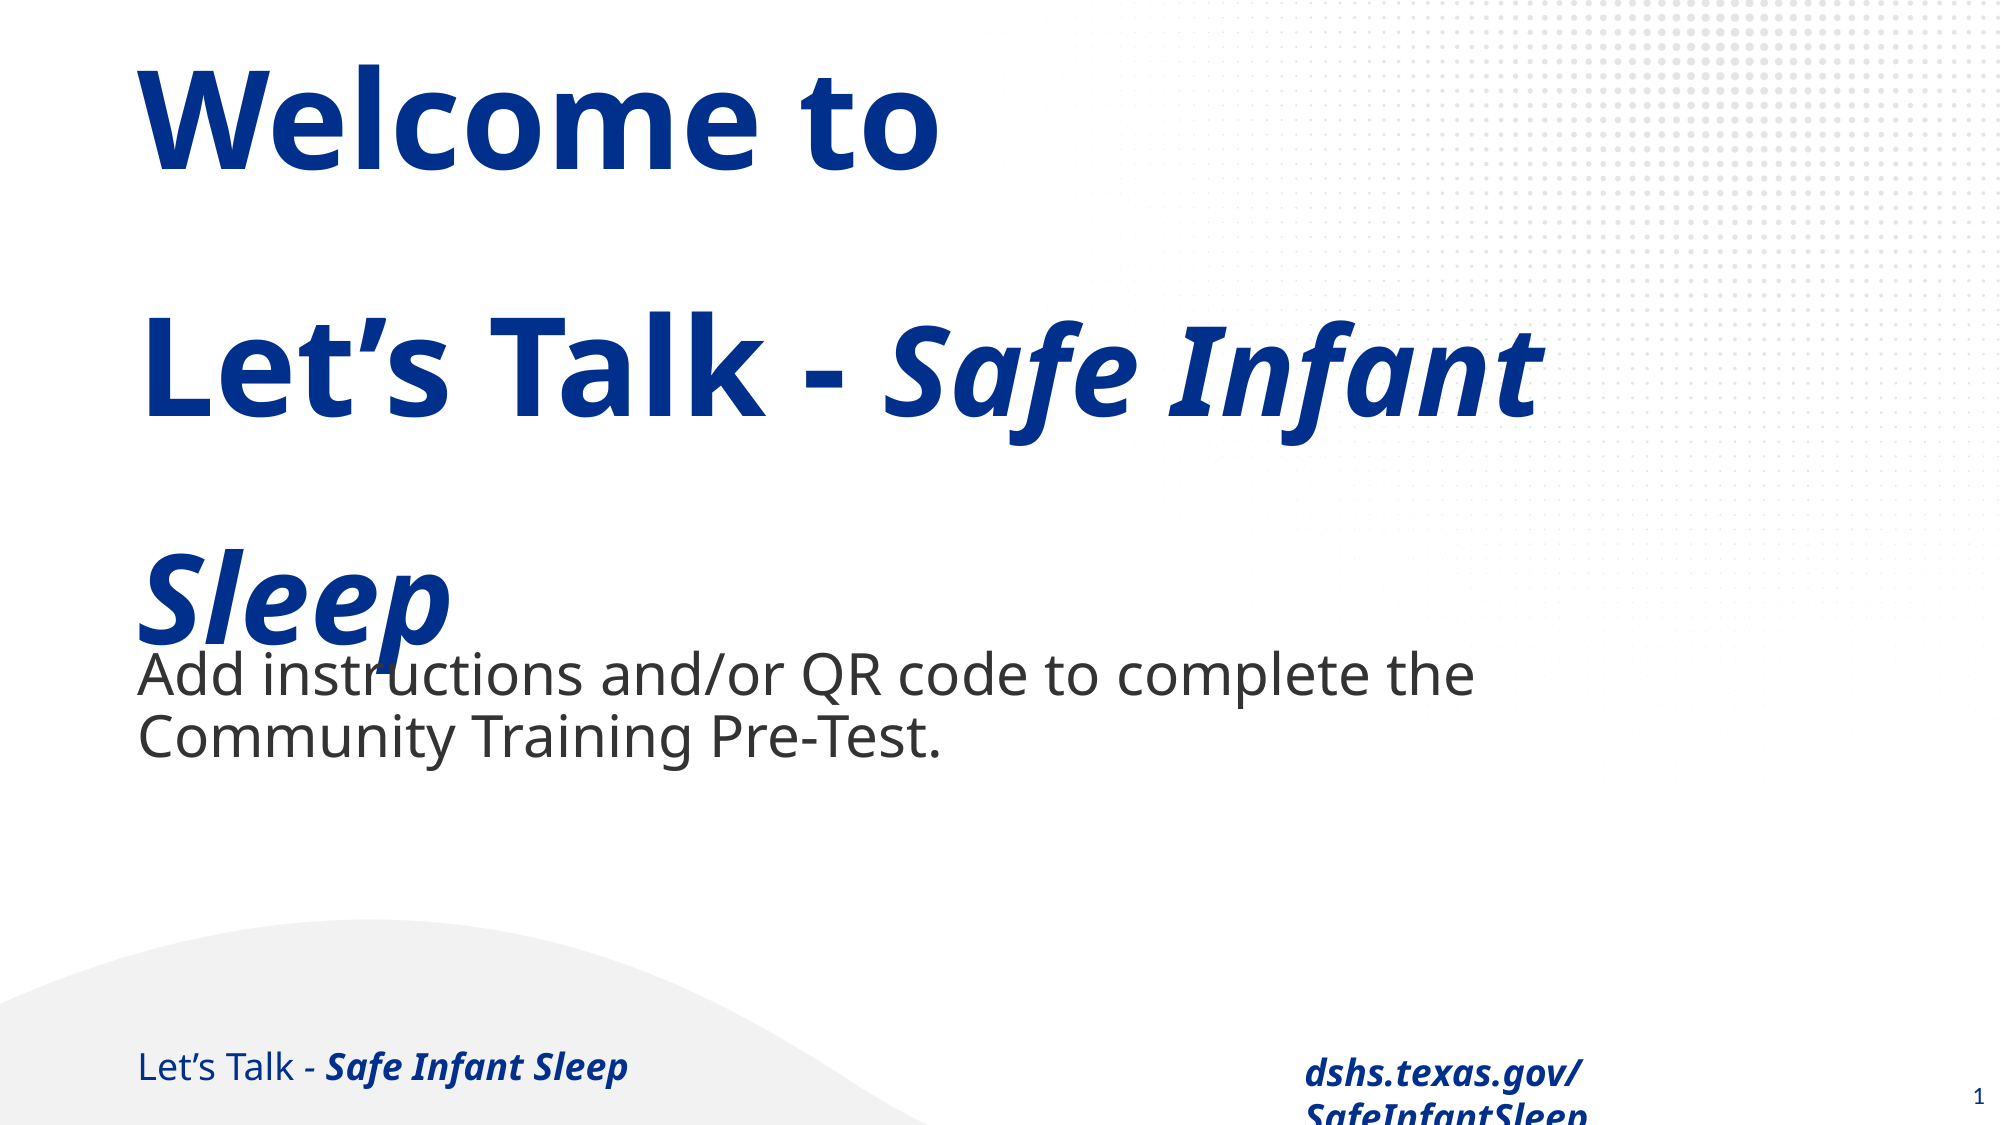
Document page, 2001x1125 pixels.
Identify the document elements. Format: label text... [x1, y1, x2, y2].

picture [1462, 1115, 1469, 1125]
list Add instructions and/or QR code to complete the Community Training Pre-Test. [137, 644, 1645, 912]
title Welcome to Let’s Talk - Safe Infant Sleep [137, 200, 1863, 419]
picture [0, 0, 2001, 1125]
picture [1439, 1115, 1447, 1125]
slide_number 1 [1550, 1064, 2000, 1125]
picture [1403, 1115, 1410, 1125]
picture [1331, 1115, 1339, 1125]
